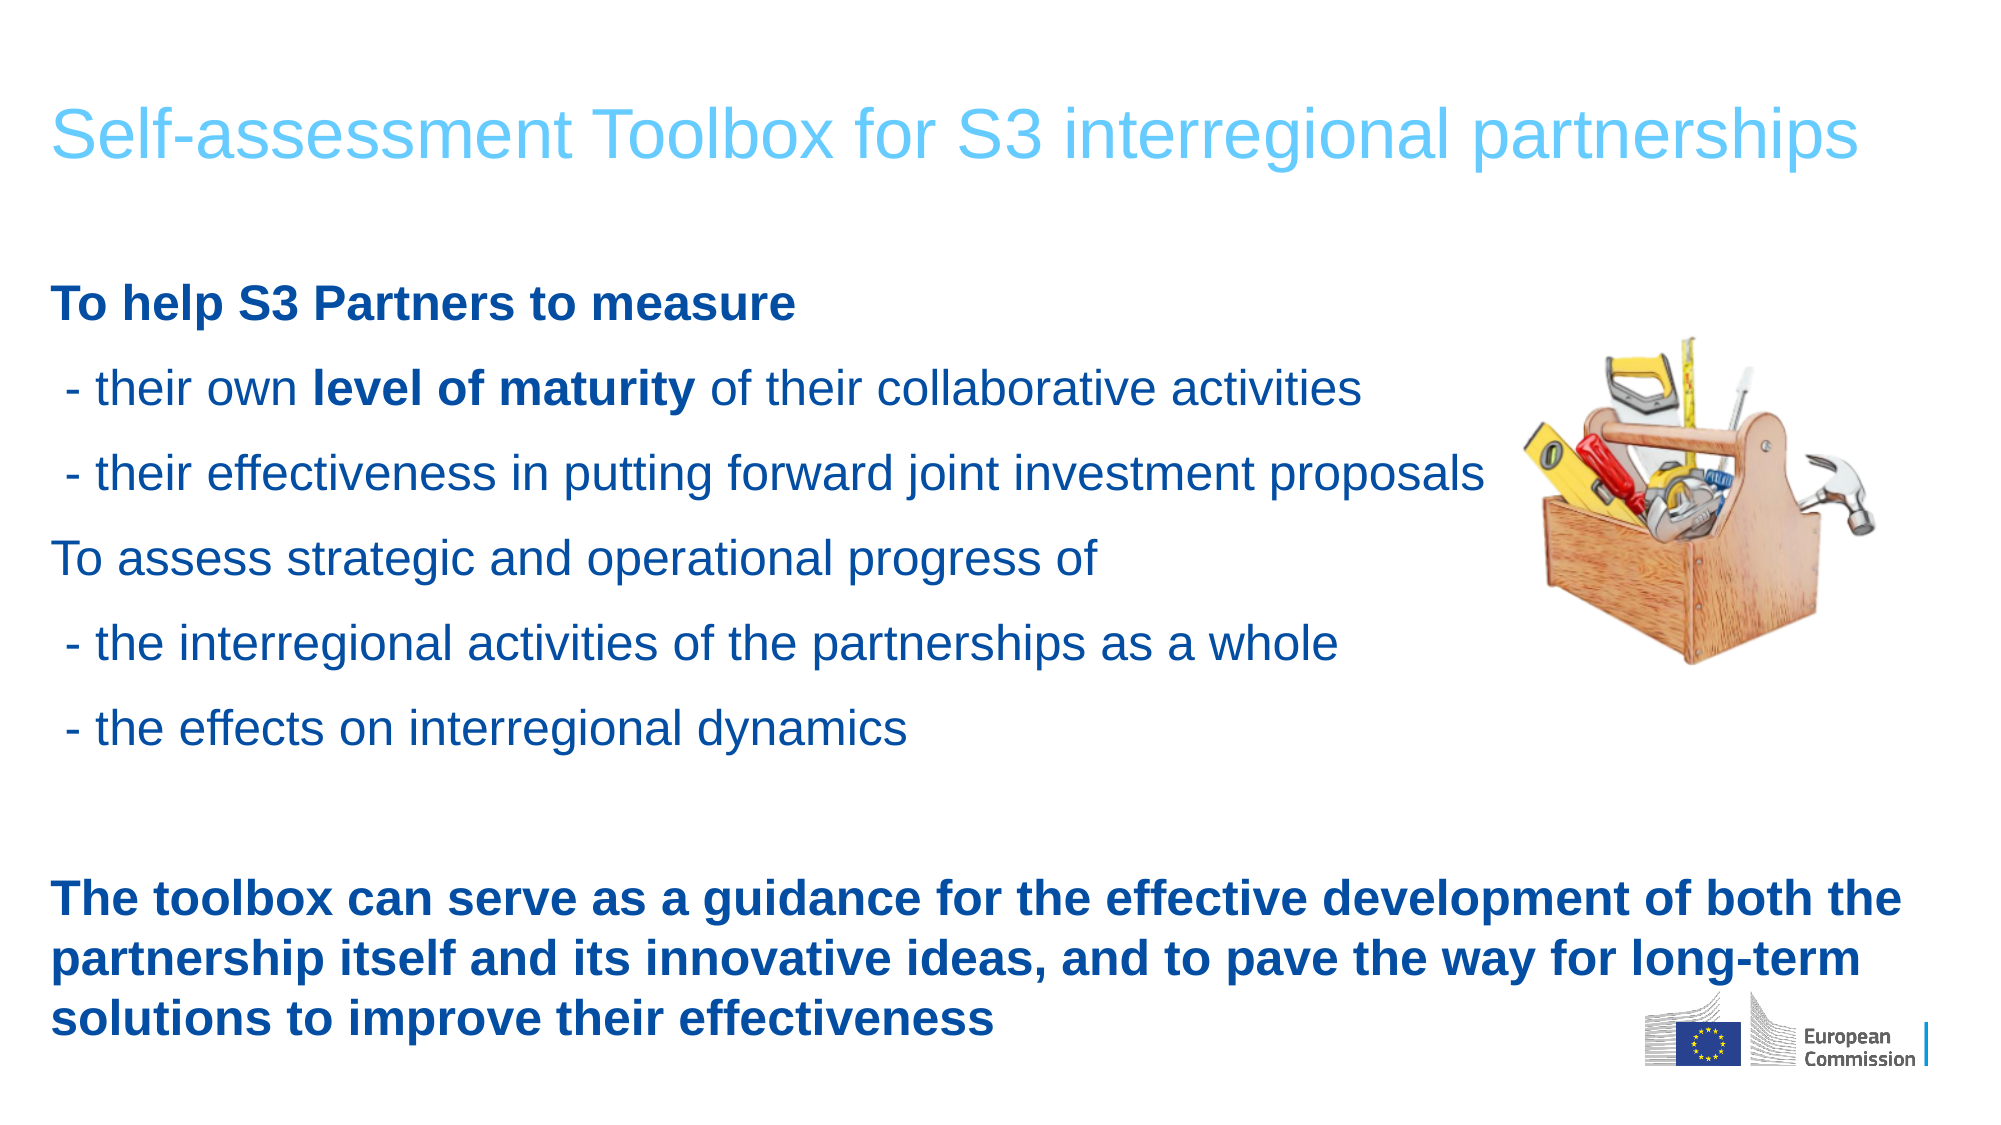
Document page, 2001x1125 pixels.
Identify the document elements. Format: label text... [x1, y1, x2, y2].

text_box To help S3 Partners to measure - their own level of maturity of their collaborative activities - their effectiveness in putting forward joint investment proposals To assess strategic and operational progress of - the interregional activities of the partnerships as a whole - the effects on interregional dynamics The toolbox can serve as a guidance for the effective development of both the partnership itself and its innovative ideas, and to pave the way for long-term solutions to improve their effectiveness [35, 263, 1983, 789]
picture [1502, 322, 1886, 683]
title Self-assessment Toolbox for S3 interregional partnerships [35, 97, 2000, 175]
picture [1645, 991, 1928, 1066]
